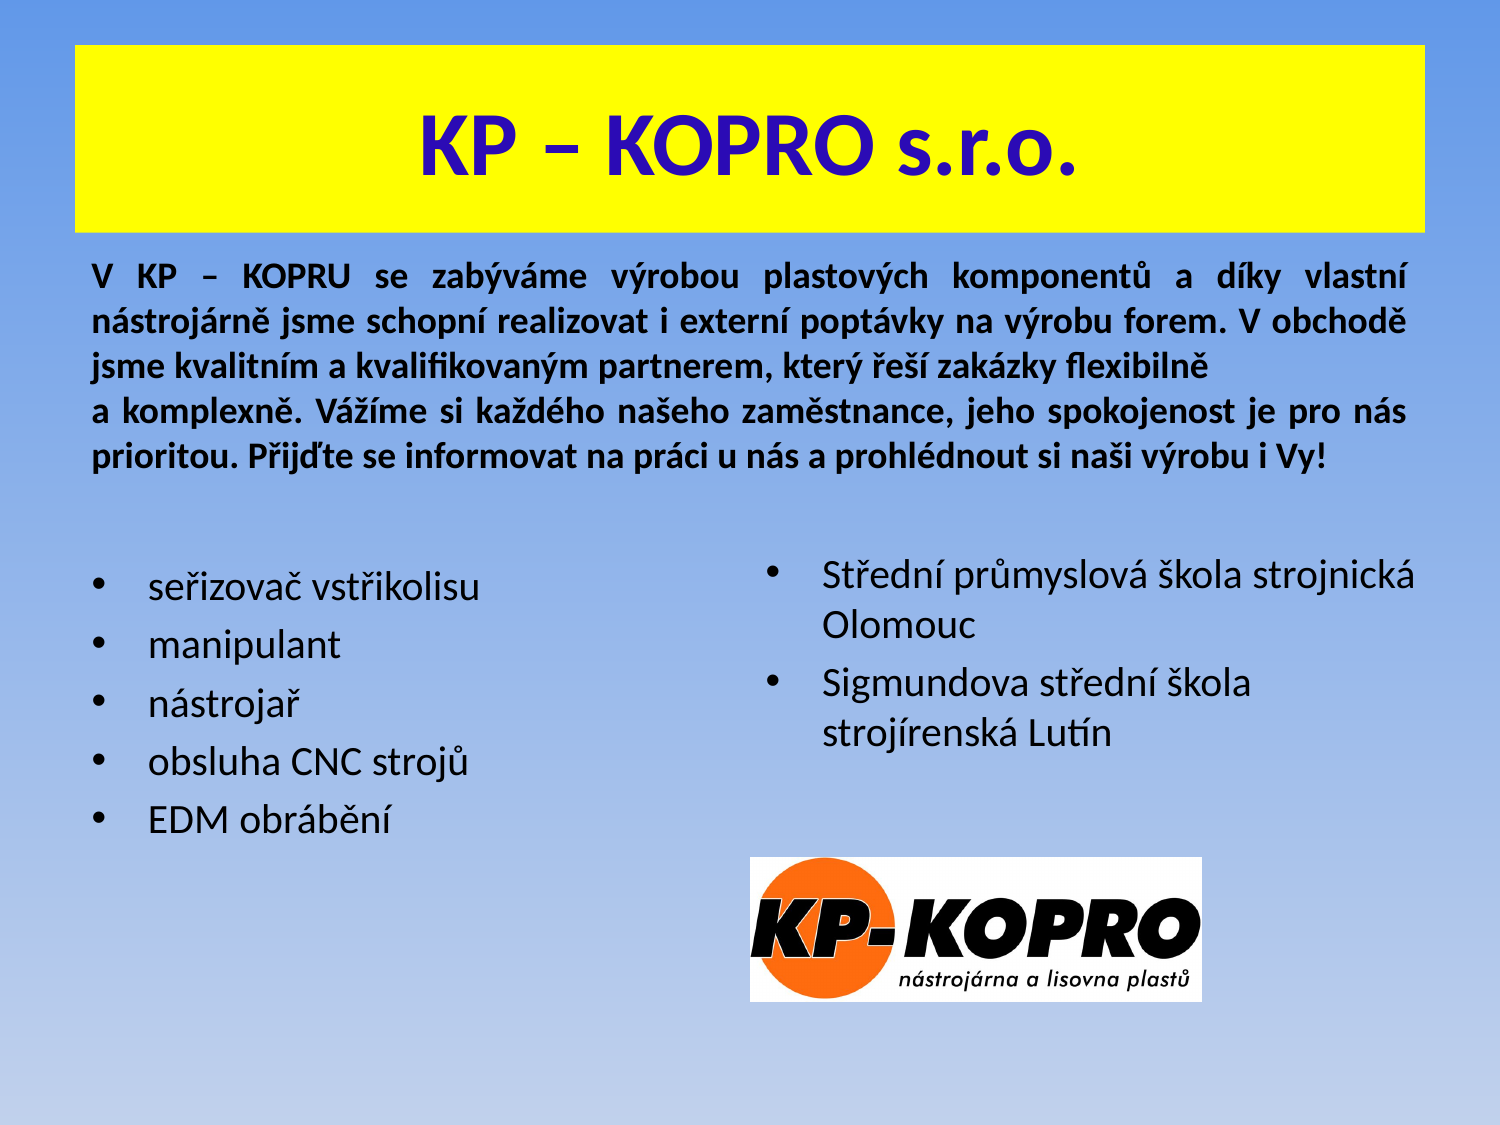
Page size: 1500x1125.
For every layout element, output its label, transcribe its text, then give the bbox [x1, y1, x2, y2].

list seřizovač vstřikolisu manipulant nástrojař obsluha CNC strojů EDM obrábění [76, 551, 740, 882]
picture [750, 857, 1202, 1002]
list Střední průmyslová škola strojnická Olomouc Sigmundova střední škola strojírenská Lutín [750, 538, 1465, 787]
title KP – KOPRO s.r.o. [75, 45, 1425, 233]
text_box V KP – KOPRU se zabýváme výrobou plastových komponentů a díky vlastní nástrojárně jsme schopní realizovat i externí poptávky na výrobu forem. V obchodě jsme kvalitním a kvalifikovaným partnerem, který řeší zakázky flexibilně a komplexně. Vážíme si každého našeho zaměstnance, jeho spokojenost je pro nás prioritou. Přijďte se informovat na práci u nás a prohlédnout si naši výrobu i Vy! [76, 243, 1424, 484]
